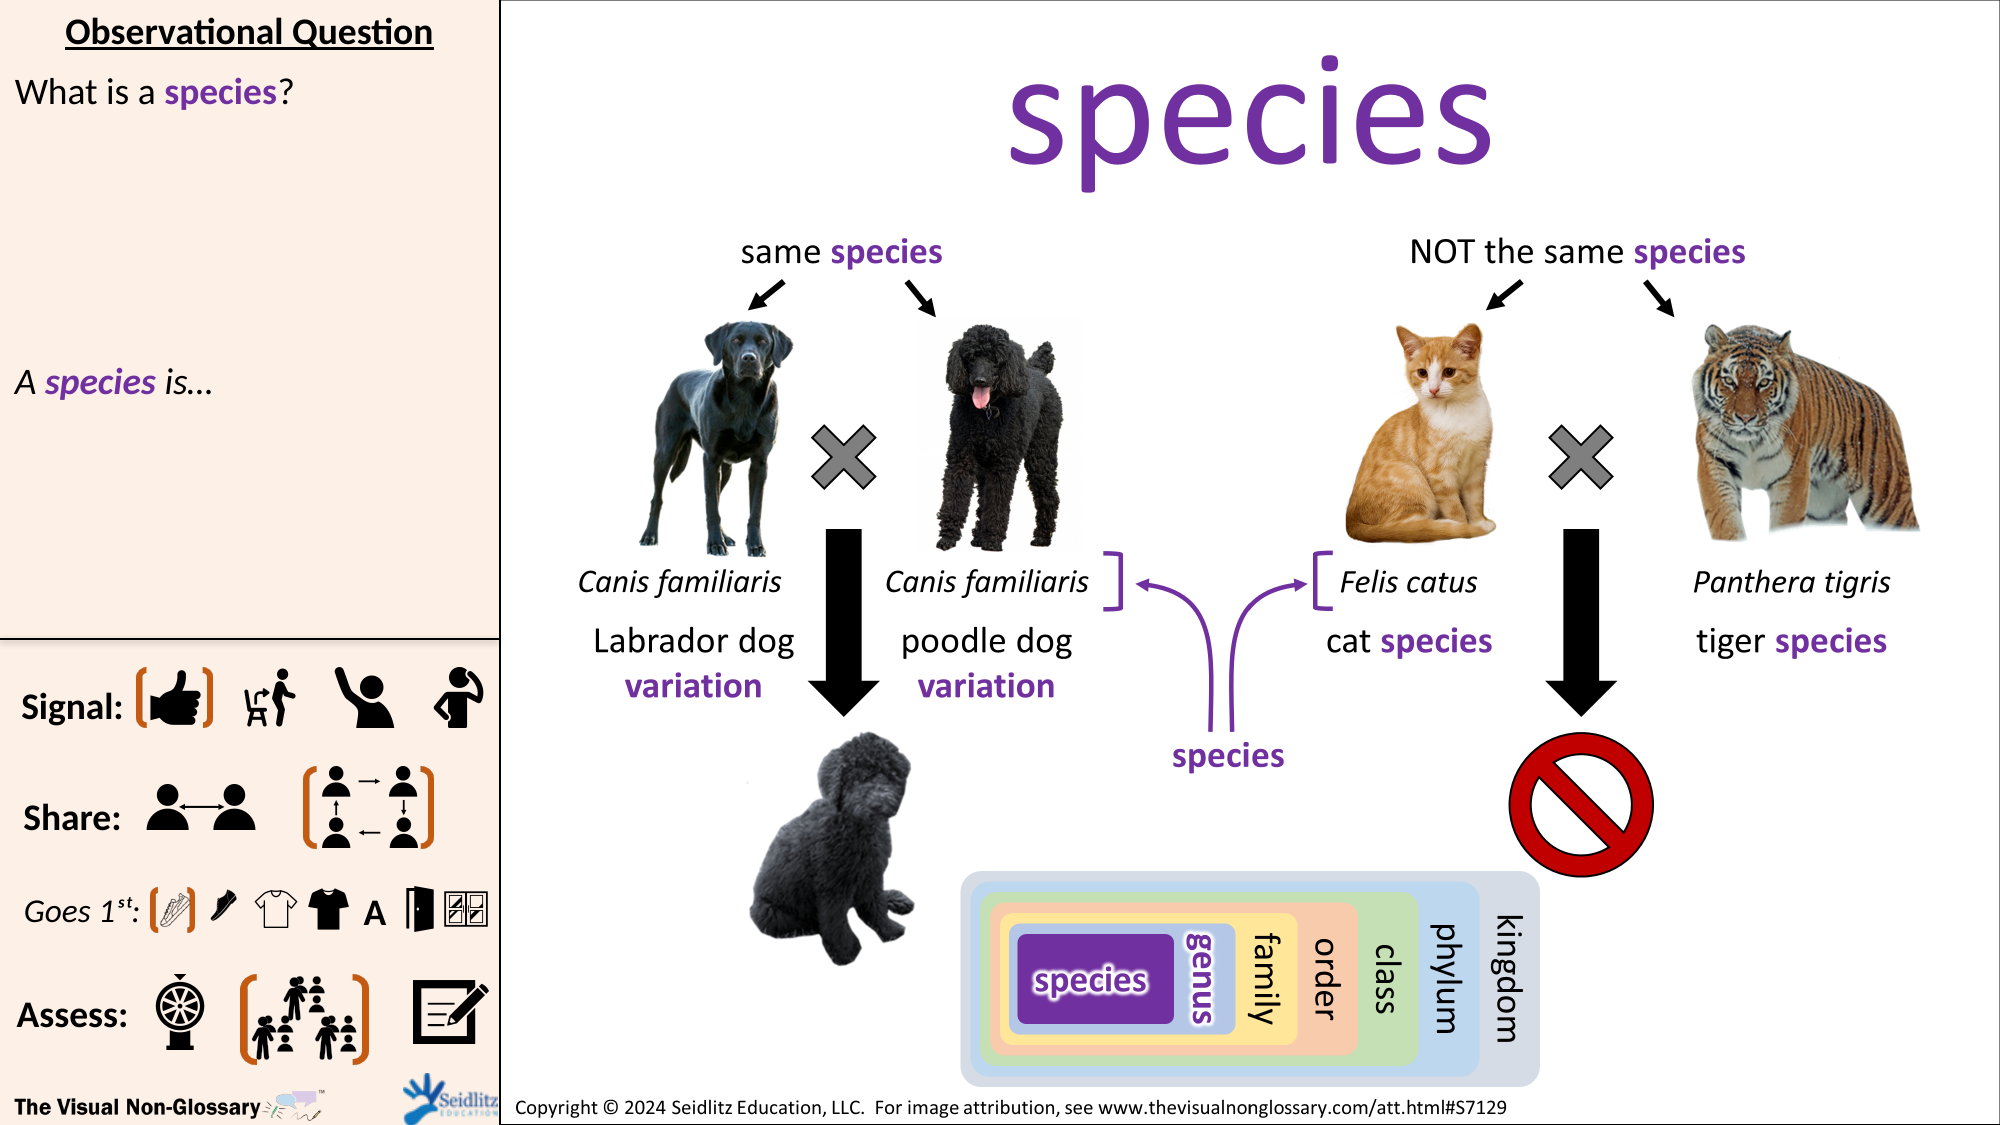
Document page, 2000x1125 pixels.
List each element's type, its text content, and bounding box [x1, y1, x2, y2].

text_box A species is… [0, 349, 494, 455]
picture [136, 667, 214, 728]
picture [145, 784, 257, 830]
picture [202, 886, 241, 925]
picture [0, 1084, 328, 1125]
picture [239, 974, 370, 1066]
picture [413, 974, 490, 1051]
text_box What is a species? [0, 59, 494, 120]
picture [334, 667, 395, 728]
picture [149, 886, 196, 934]
picture [403, 1073, 498, 1125]
picture [253, 886, 299, 932]
picture [397, 886, 490, 932]
picture [239, 667, 301, 728]
picture [499, 0, 2000, 1125]
picture [305, 886, 352, 932]
text_box Share: [8, 785, 137, 846]
text_box Signal: [6, 674, 136, 735]
text_box Goes 1ˢᵗ: [9, 881, 156, 937]
picture [142, 974, 218, 1051]
text_box Observational Question [50, 0, 449, 59]
picture [302, 766, 434, 850]
text_box Assess: [1, 982, 137, 1043]
text_box A [348, 880, 402, 941]
picture [428, 667, 490, 728]
